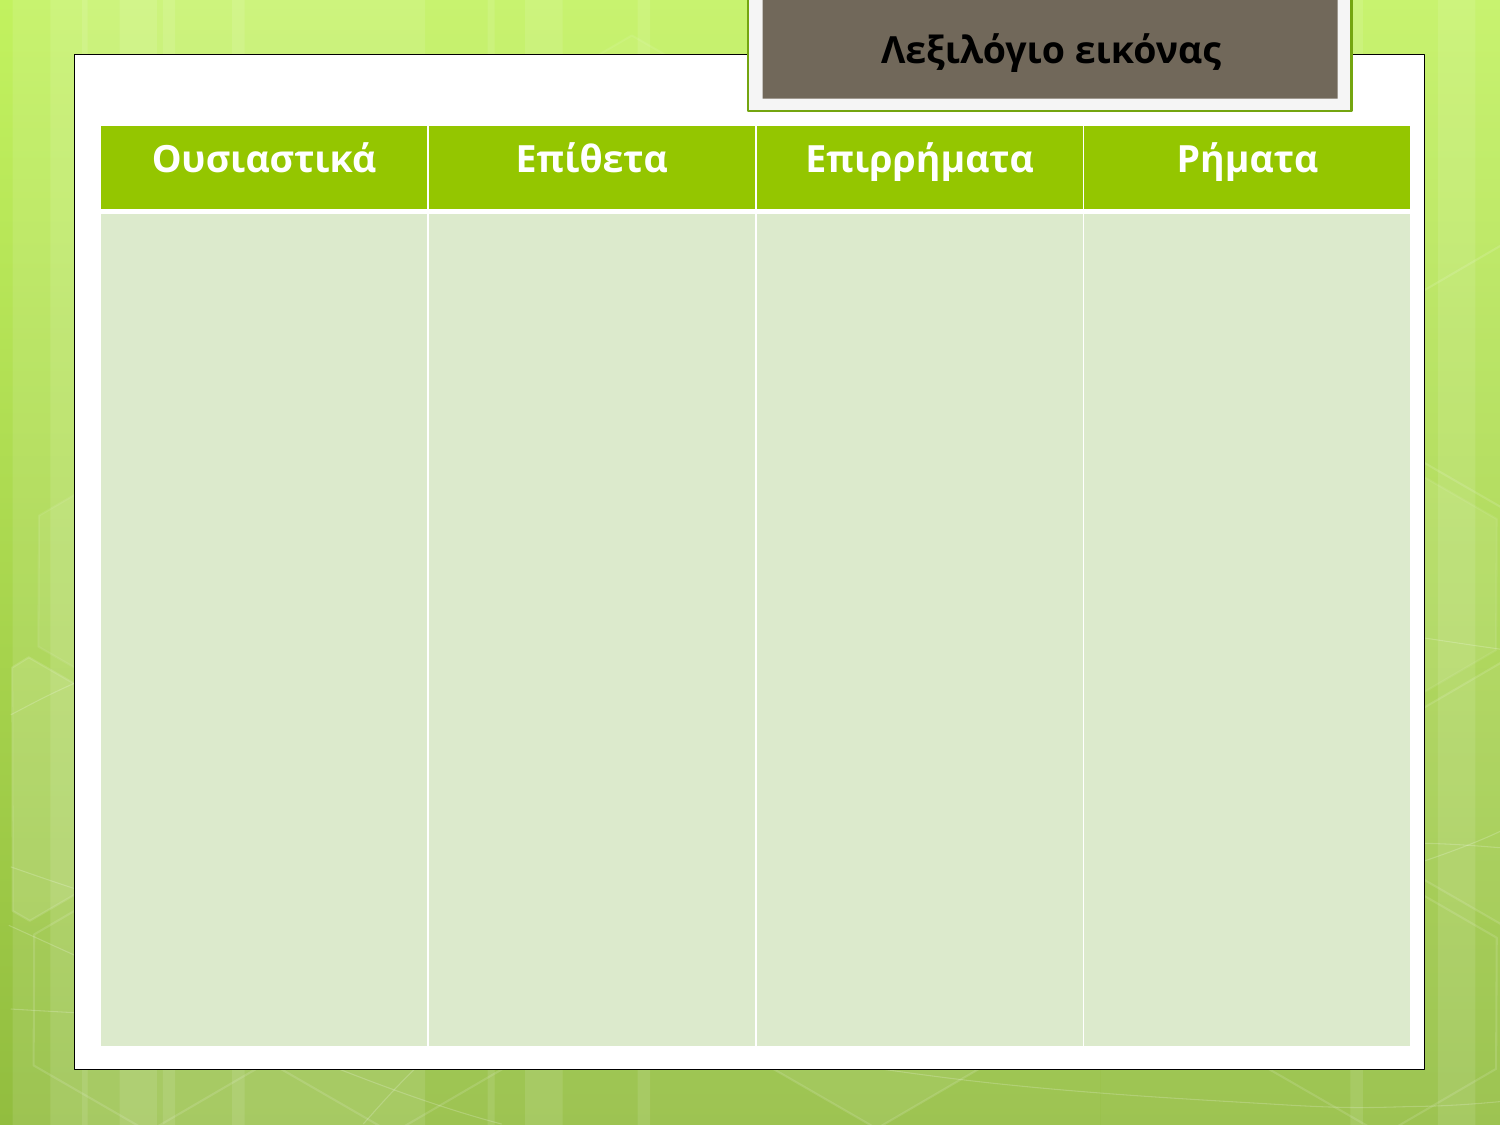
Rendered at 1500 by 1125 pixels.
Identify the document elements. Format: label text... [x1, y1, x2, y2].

table_header Ουσιαστικά [101, 126, 427, 209]
table_header Ρήματα [1084, 126, 1410, 209]
table_header Επίθετα [429, 126, 755, 209]
table_cell [757, 214, 1083, 1046]
table_header Επιρρήματα [757, 126, 1083, 209]
table_cell [1084, 214, 1410, 1046]
table_cell [101, 214, 427, 1046]
text_box Λεξιλόγιο εικόνας [773, 19, 1329, 79]
table_cell [429, 214, 755, 1046]
